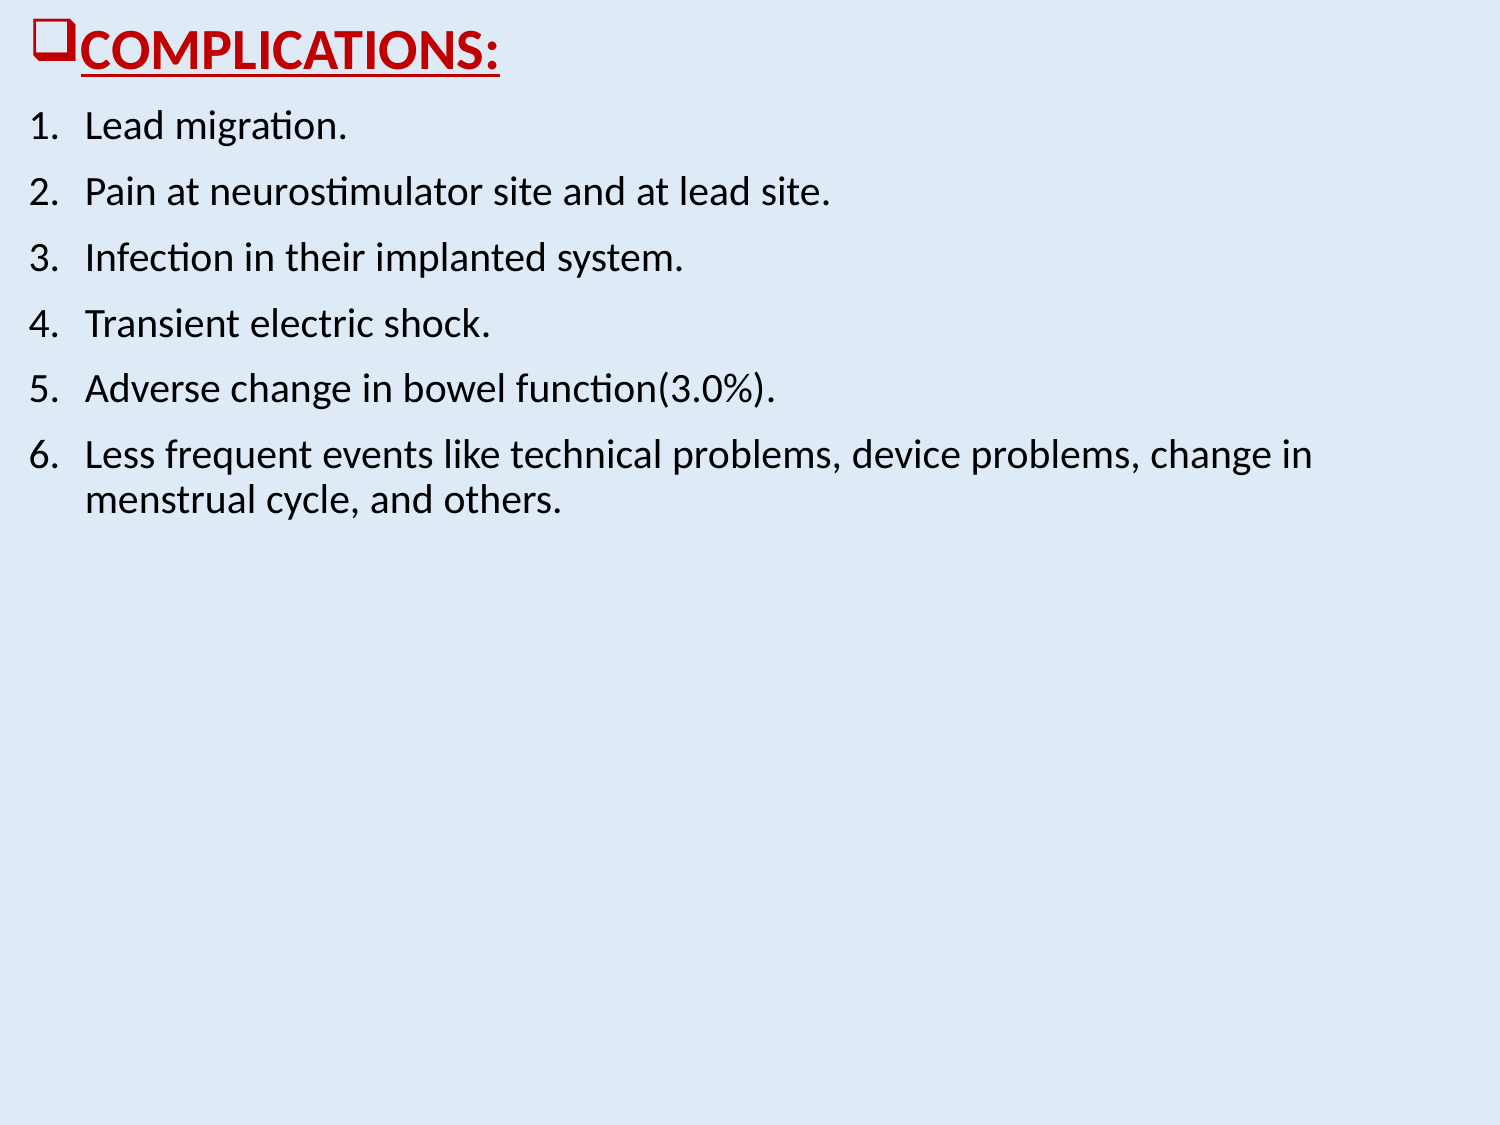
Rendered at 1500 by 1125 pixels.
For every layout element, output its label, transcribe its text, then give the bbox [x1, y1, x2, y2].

list COMPLICATIONS: Lead migration. Pain at neurostimulator site and at lead site. Infection in their implanted system. Transient electric shock. Adverse change in bowel function(3.0%). Less frequent events like technical problems, device problems, change in menstrual cycle, and others. [13, 12, 1487, 1105]
